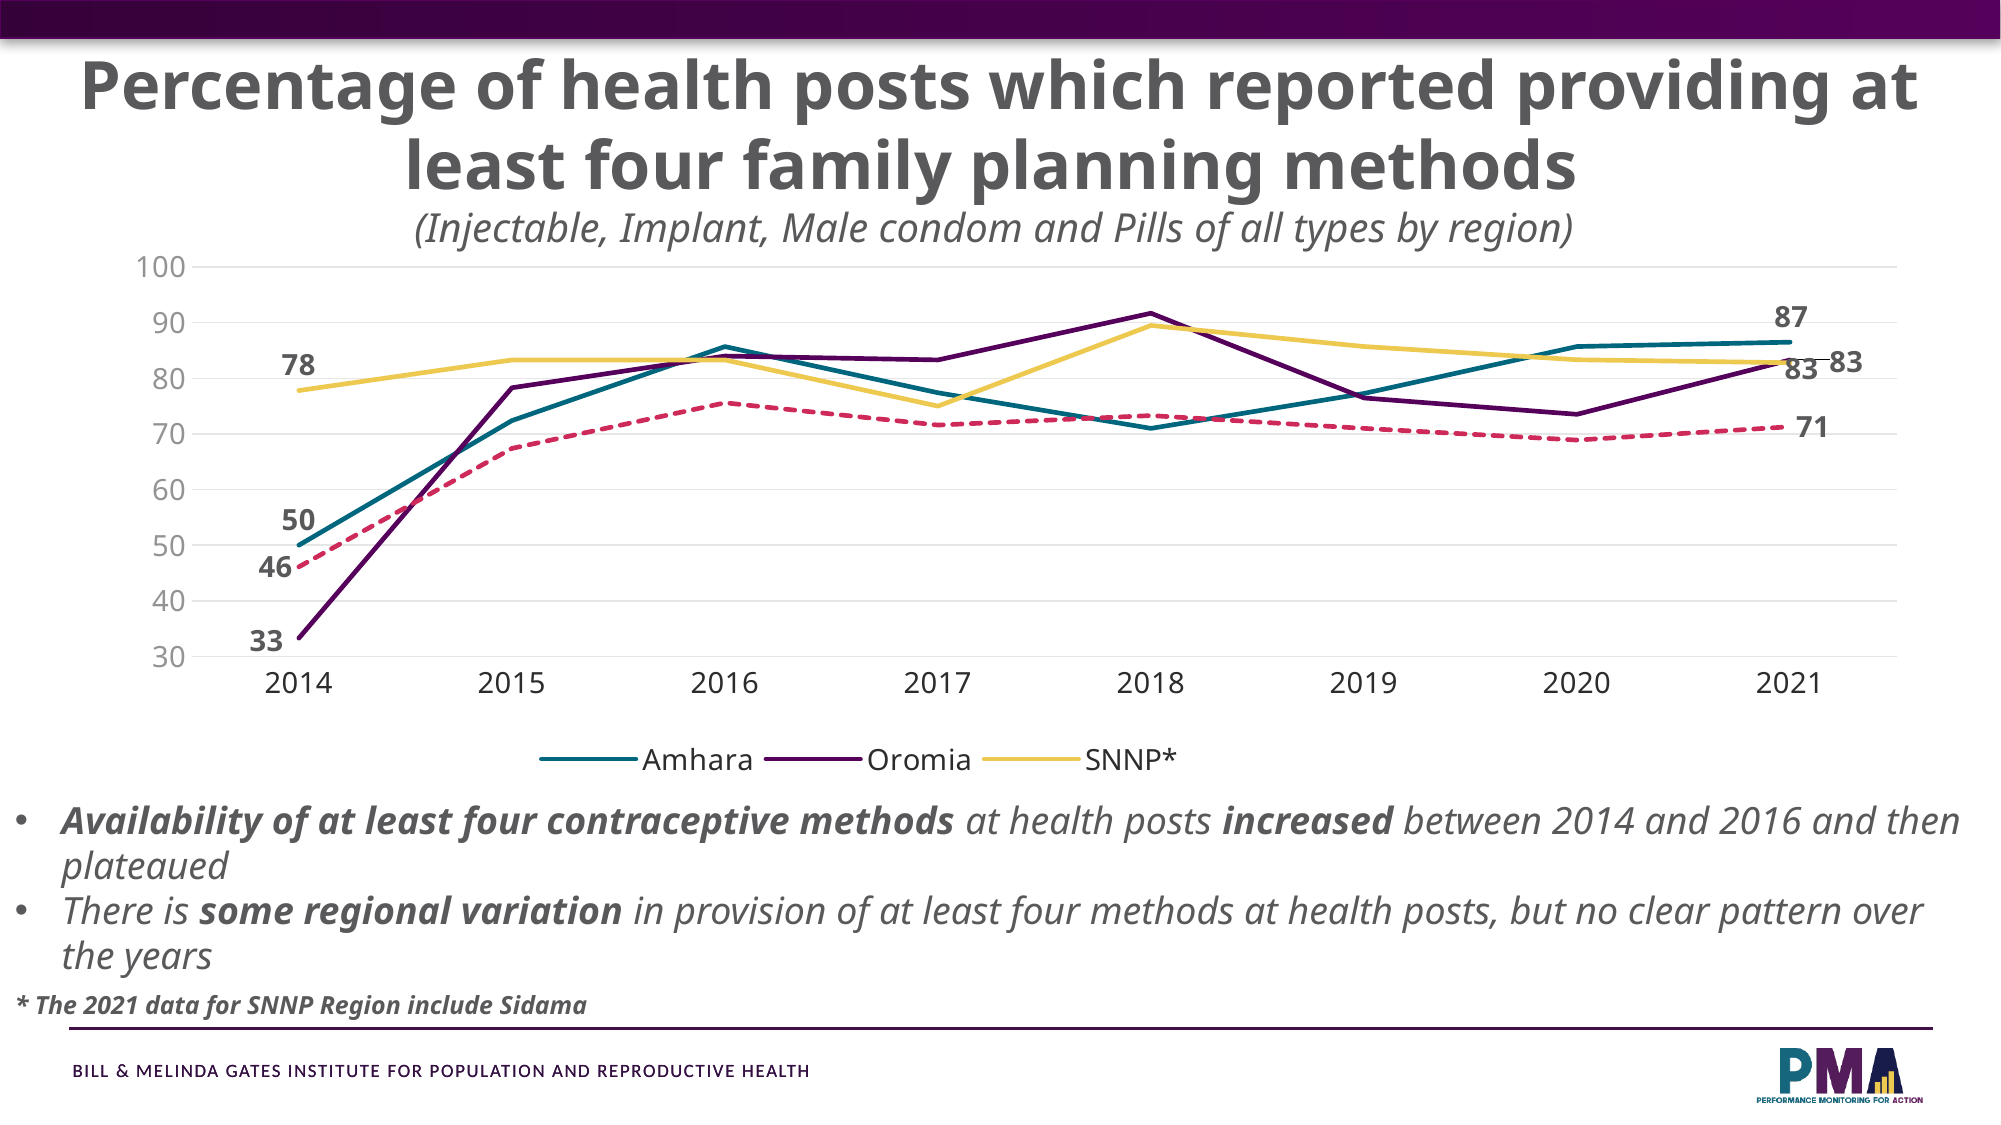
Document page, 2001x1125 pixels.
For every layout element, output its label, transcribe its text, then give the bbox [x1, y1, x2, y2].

text_box Percentage of health posts which reported providing at least four family planning methods (Injectable, Implant, Male condom and Pills of all types by region) [17, 35, 1983, 258]
text_box BILL & MELINDA GATES INSTITUTE FOR POPULATION AND REPRODUCTIVE HEALTH [57, 1051, 1165, 1089]
text_box Availability of at least four contraceptive methods at health posts increased between 2014 and 2016 and then plateaued There is some regional variation in provision of at least four methods at health posts, but no clear pattern over the years * The 2021 data for SNNP Region include Sidama [0, 789, 2000, 1027]
chart [57, 240, 1930, 790]
picture [1748, 1027, 1933, 1125]
